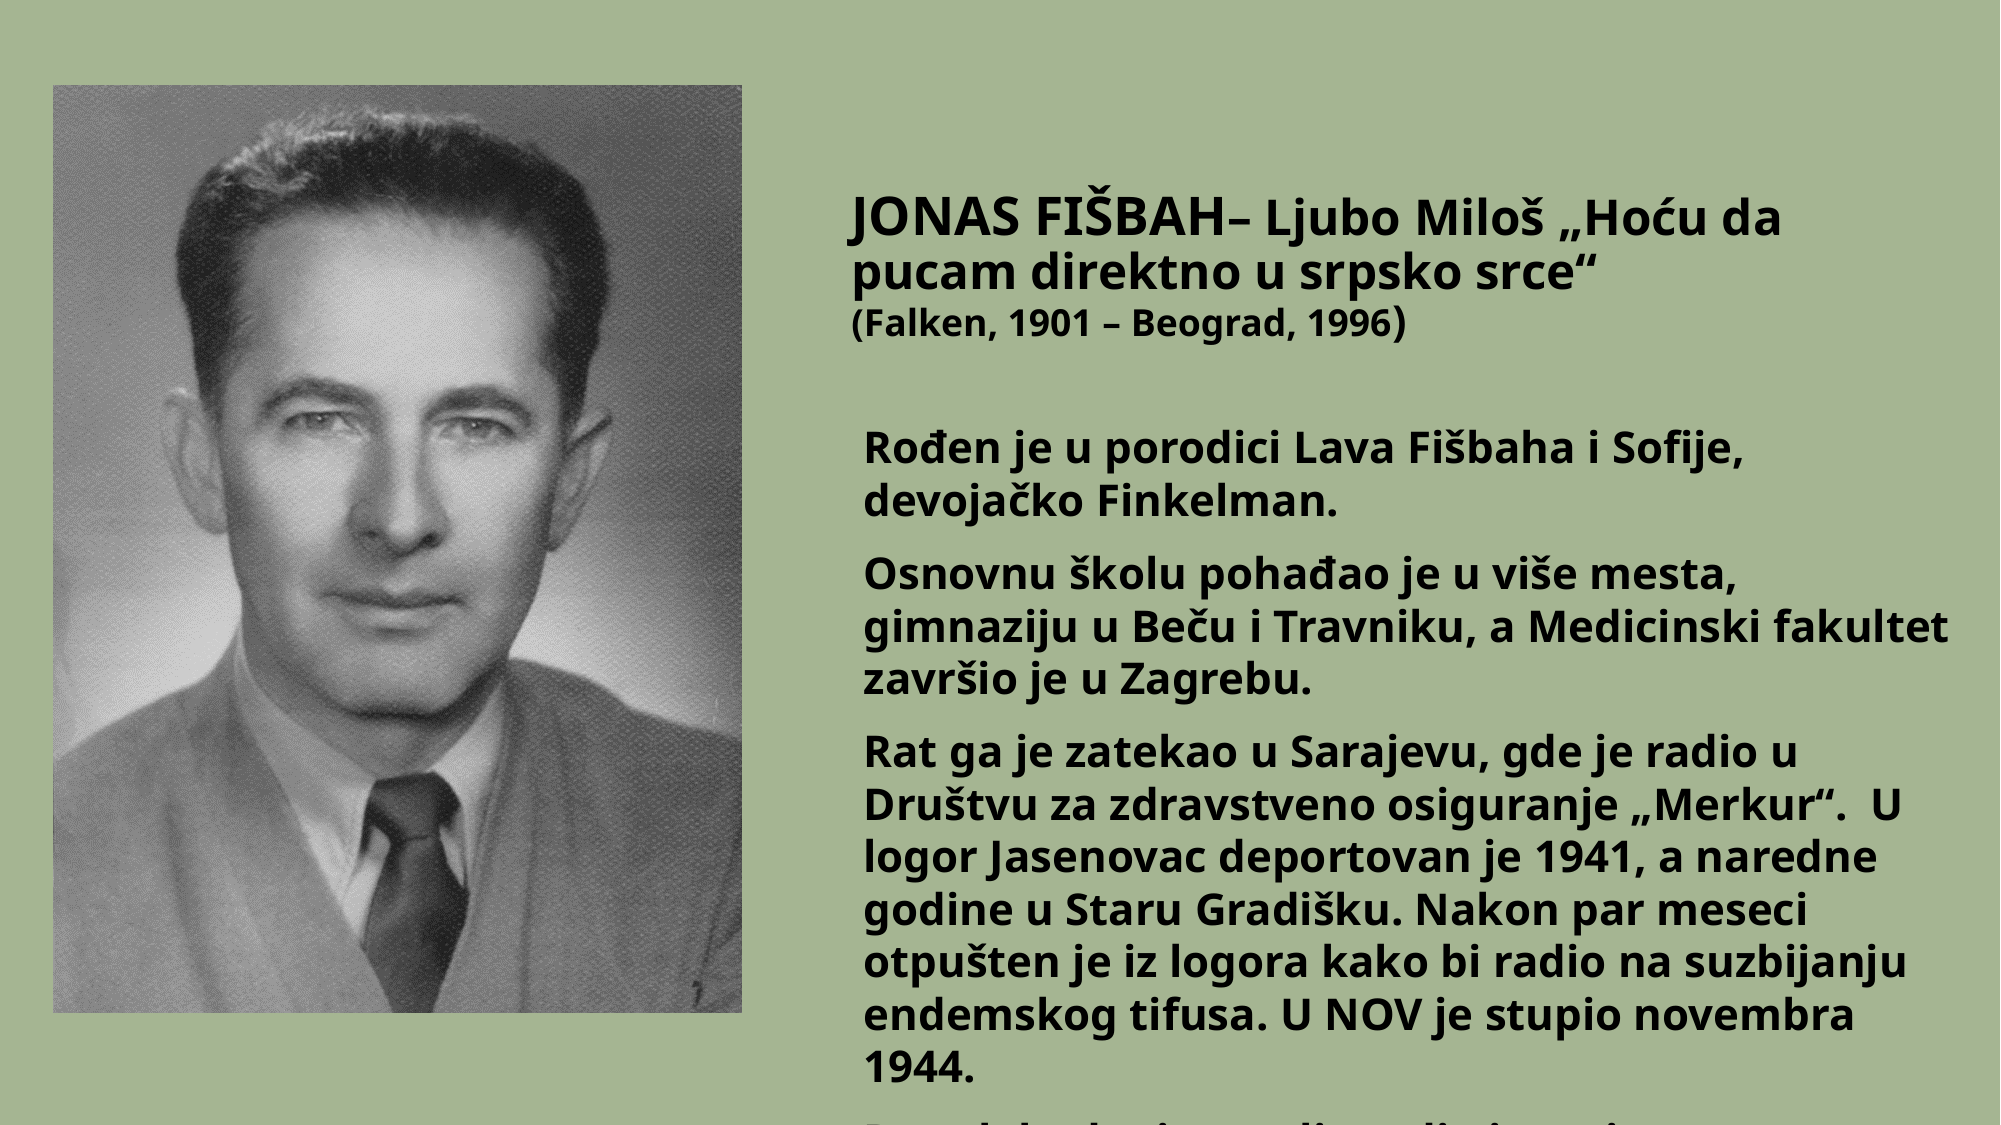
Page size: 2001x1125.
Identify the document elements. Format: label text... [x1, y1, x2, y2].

picture [53, 85, 742, 1013]
title JONAS FIŠBAH– Ljubo Miloš „Hoću da pucam direktno u srpsko srce“ (Falken, 1901 – Beograd, 1996) [836, 181, 1966, 354]
list Rođen je u porodici Lava Fišbaha i Sofije, devojačko Finkelman. Osnovnu školu pohađao je u više mesta, gimnaziju u Beču i Travniku, a Medicinski fakultet završio je u Zagrebu. Rat ga je zatekao u Sarajevu, gde je radio u Društvu za zdravstveno osiguranje „Merkur“. U logor Jasenovac deportovan je 1941, a naredne godine u Staru Gradišku. Nakon par meseci otpušten je iz logora kako bi radio na suzbijanju endemskog tifusa. U NOV je stupio novembra 1944. Po oslobođenju zemlje radio je na internom odeljenju Glavne vojne bolnice u Beogradu. [848, 412, 1978, 1038]
